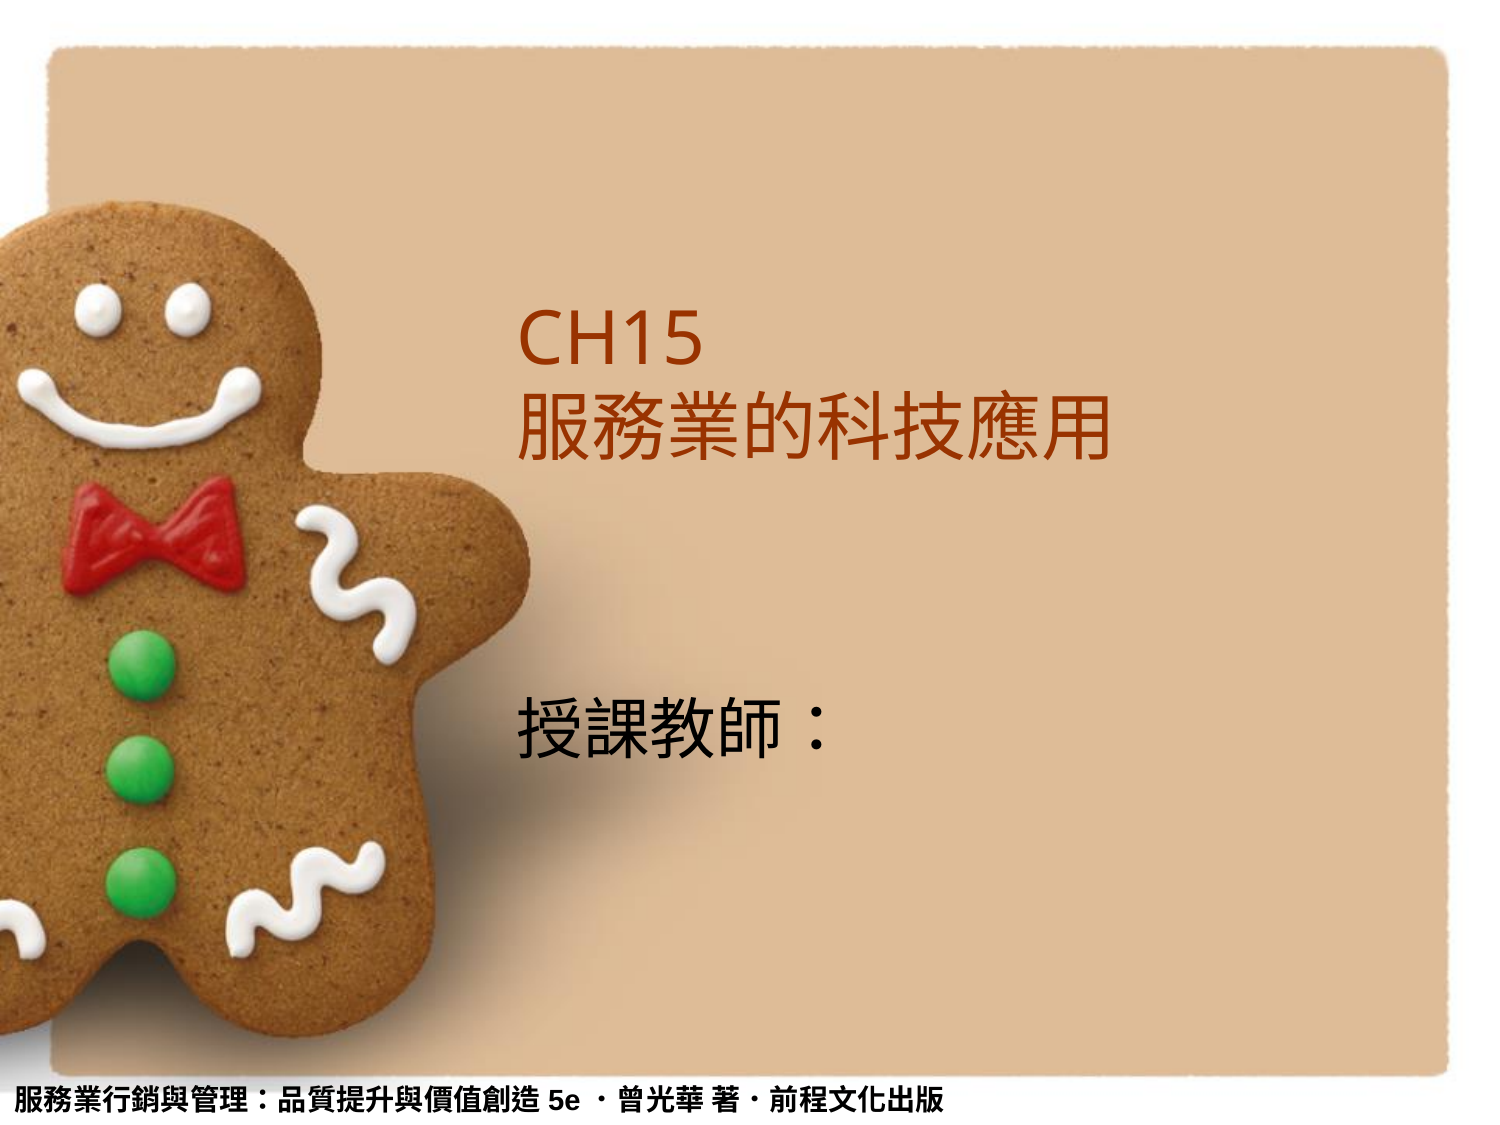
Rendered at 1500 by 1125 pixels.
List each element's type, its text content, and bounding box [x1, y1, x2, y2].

text_box 服務業行銷與管理：品質提升與價值創造5e．曾光華 著．前程文化出版 [0, 1073, 1450, 1124]
picture [0, 0, 1500, 1125]
title CH15 服務業的科技應用 [501, 255, 1500, 504]
